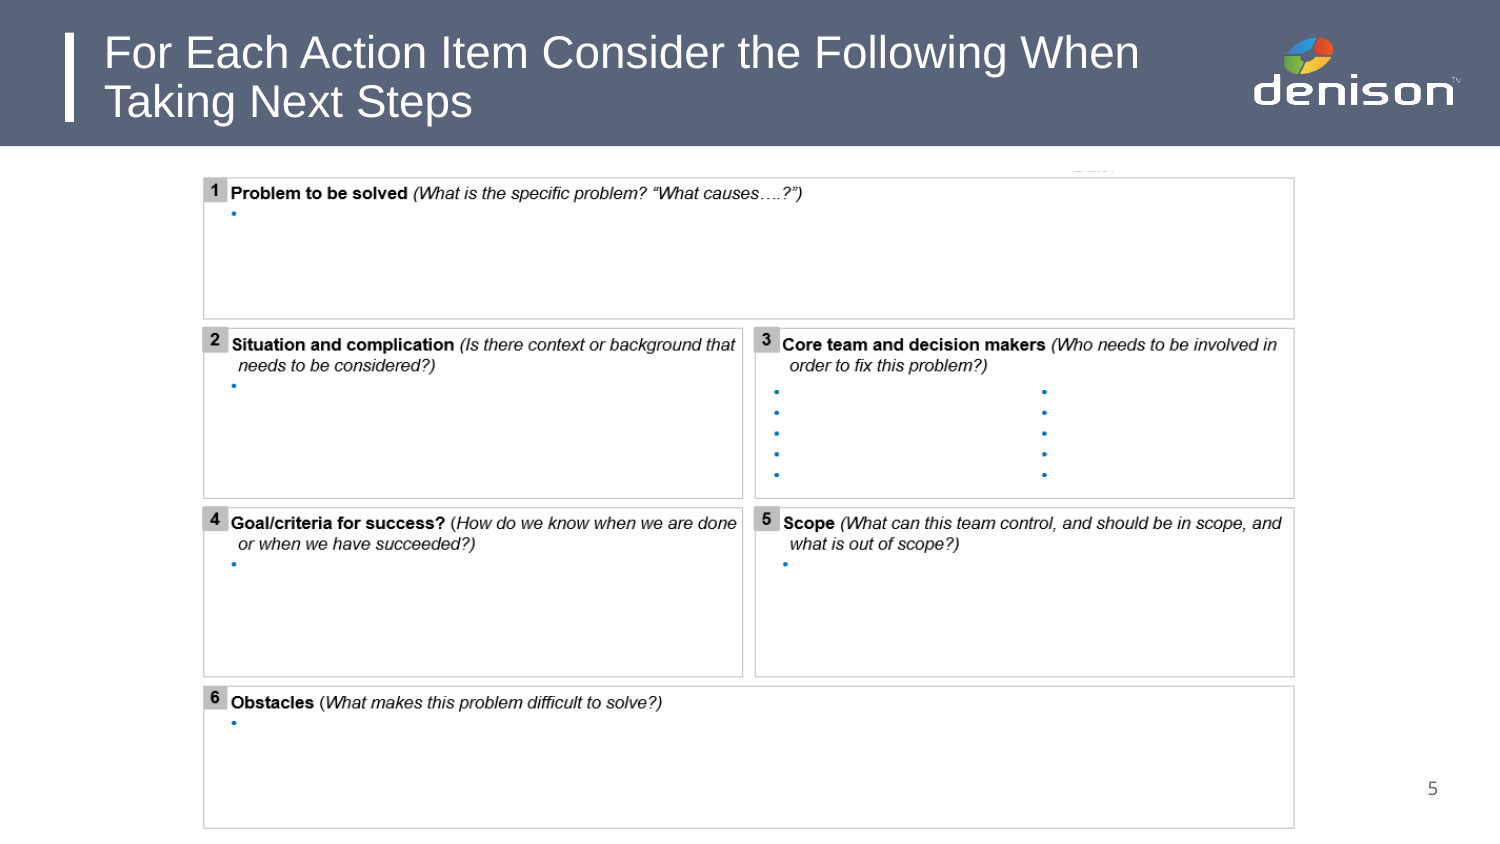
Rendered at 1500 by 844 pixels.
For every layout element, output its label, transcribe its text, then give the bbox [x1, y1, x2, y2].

slide_number 5 [1413, 769, 1489, 811]
title For Each Action Item Consider the Following When Taking Next Steps [88, 10, 1248, 147]
picture [197, 171, 1303, 834]
